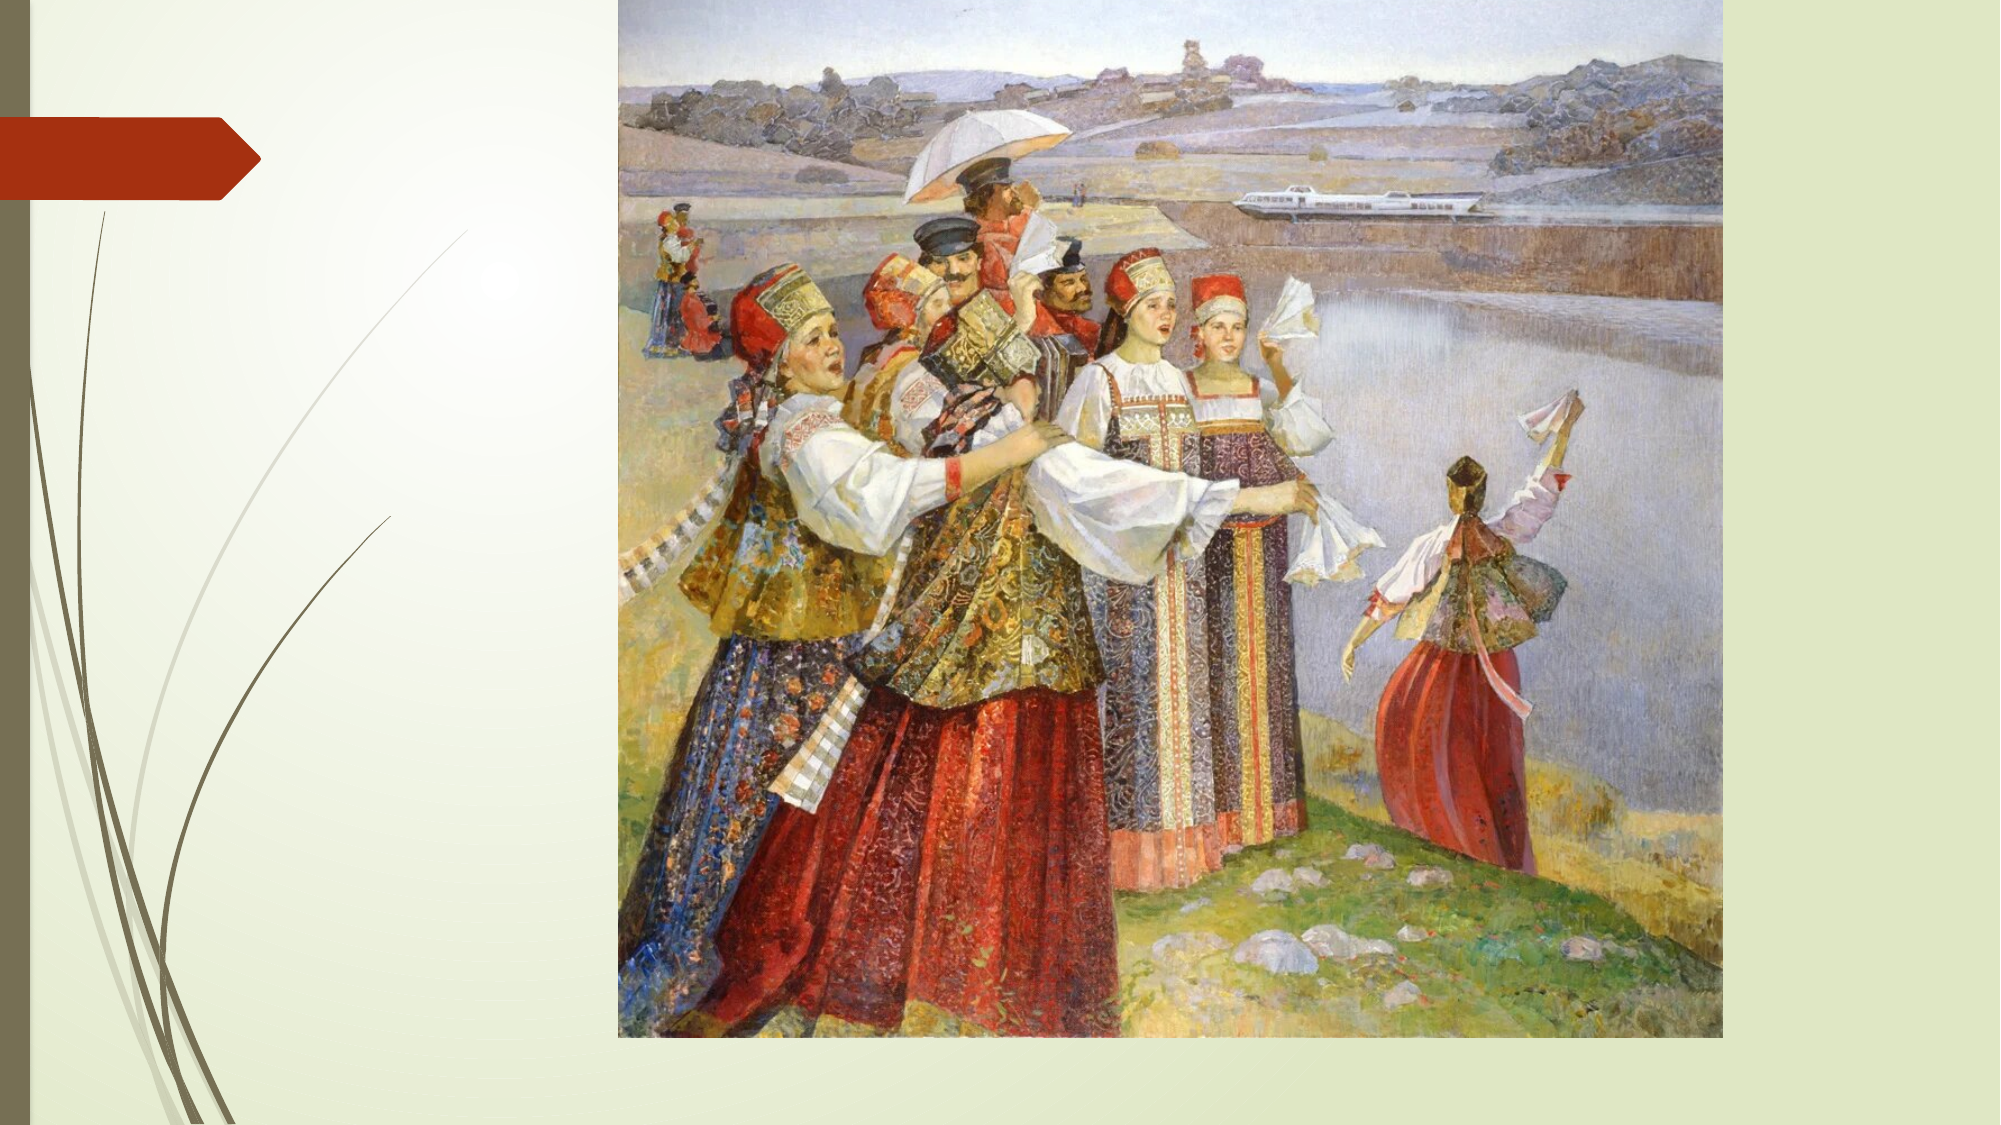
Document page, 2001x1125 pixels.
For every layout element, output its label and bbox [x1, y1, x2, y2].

picture [617, 0, 1723, 1038]
